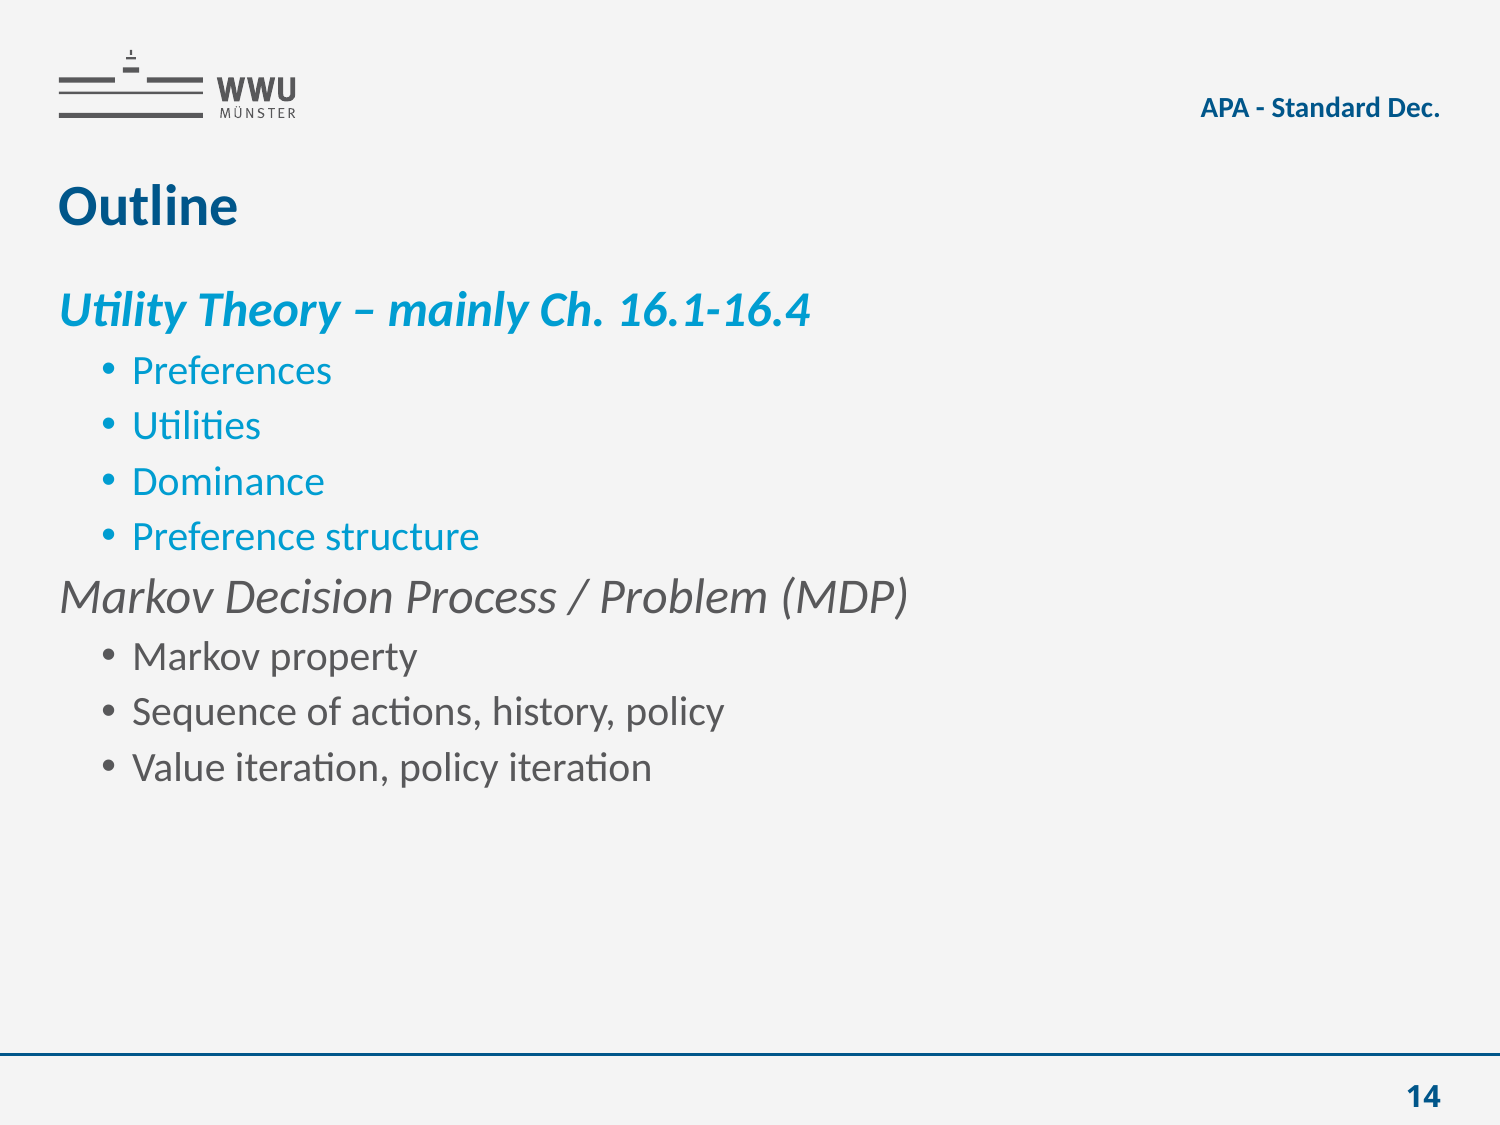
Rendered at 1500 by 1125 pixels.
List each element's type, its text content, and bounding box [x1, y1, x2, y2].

slide_number APA - Standard Dec. [590, 63, 1442, 123]
title Outline [59, 167, 1442, 262]
slide_number 14 [1322, 1058, 1441, 1118]
list Utility Theory – mainly Ch. 16.1-16.4 Preferences Utilities Dominance Preference structure Markov Decision Process / Problem (MDP) Markov property Sequence of actions, history, policy Value iteration, policy iteration [59, 283, 1442, 1036]
